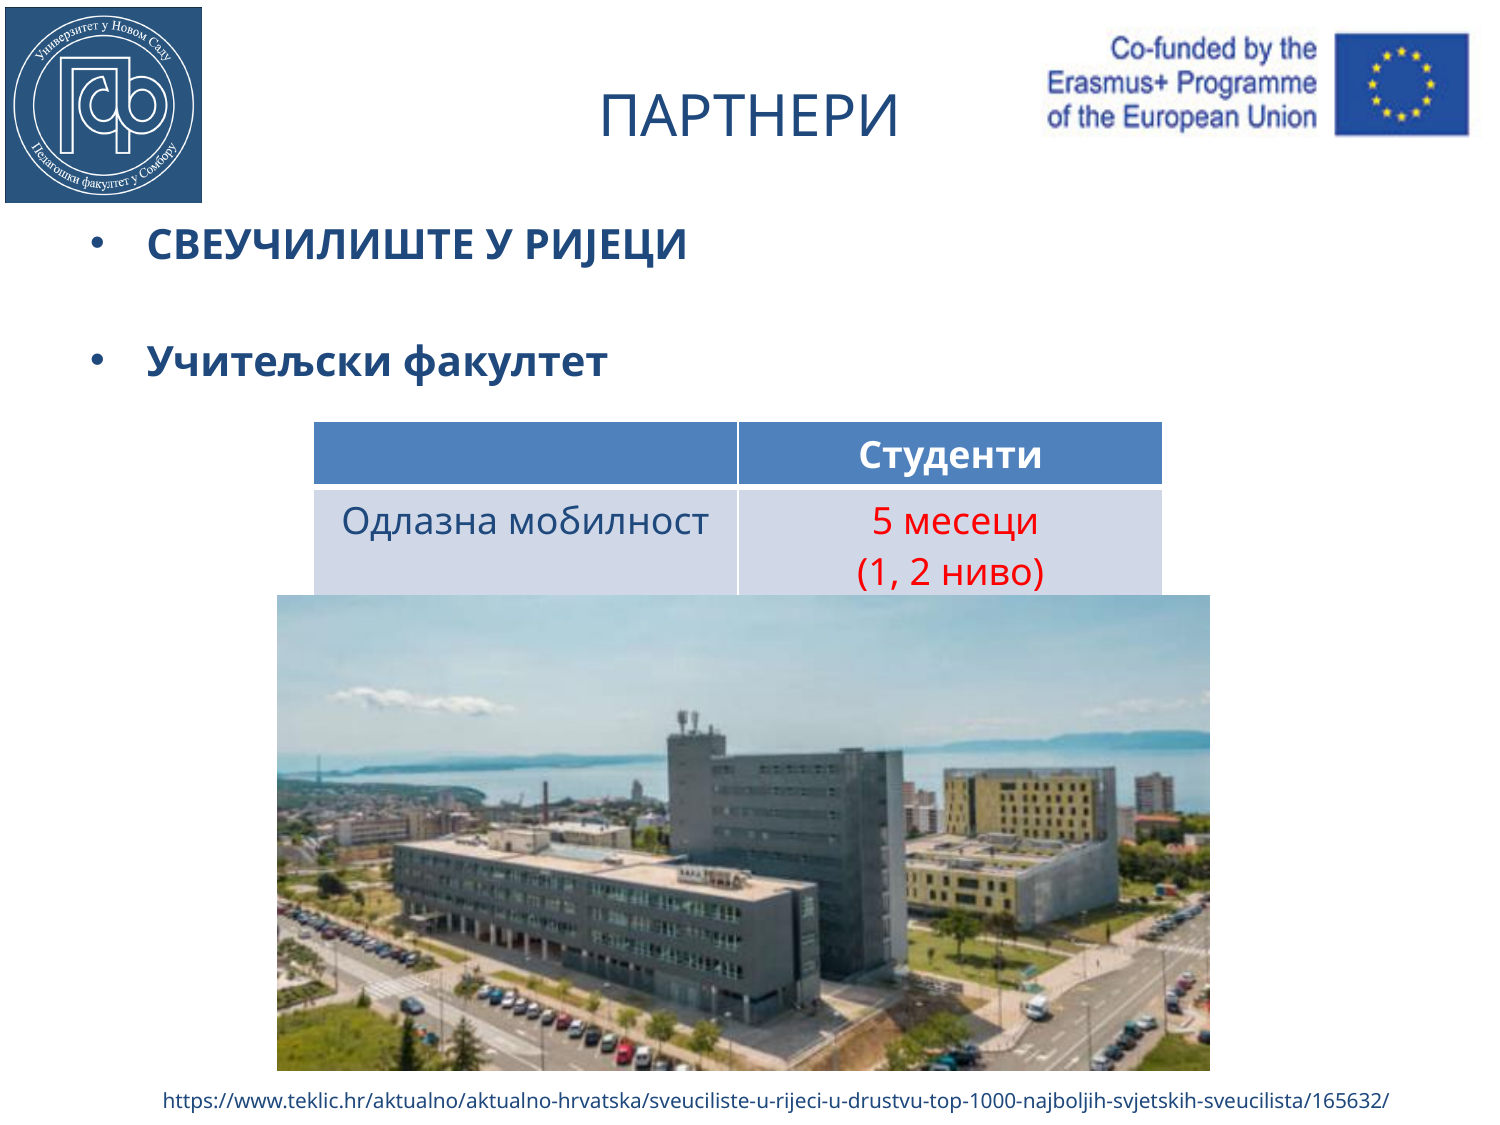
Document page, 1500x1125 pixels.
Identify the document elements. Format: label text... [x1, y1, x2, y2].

table_header Студенти [739, 422, 1162, 484]
list СВЕУЧИЛИШТЕ У РИЈЕЦИ Учитељски факултет [75, 209, 1425, 953]
table_header [314, 422, 737, 484]
text_box https://www.teklic.hr/aktualno/aktualno-hrvatska/sveuciliste-u-rijeci-u-drustvu-top-1000-najboljih-svjetskih-sveucilista/165632/ [147, 1079, 1405, 1120]
picture [879, 9, 1490, 162]
table_cell Одлазна мобилност [314, 490, 737, 593]
picture [277, 595, 1211, 1071]
picture [5, 6, 202, 204]
title ПАРТНЕРИ [204, 19, 1425, 207]
table_cell 5 месеци (1, 2 ниво) [739, 490, 1162, 593]
